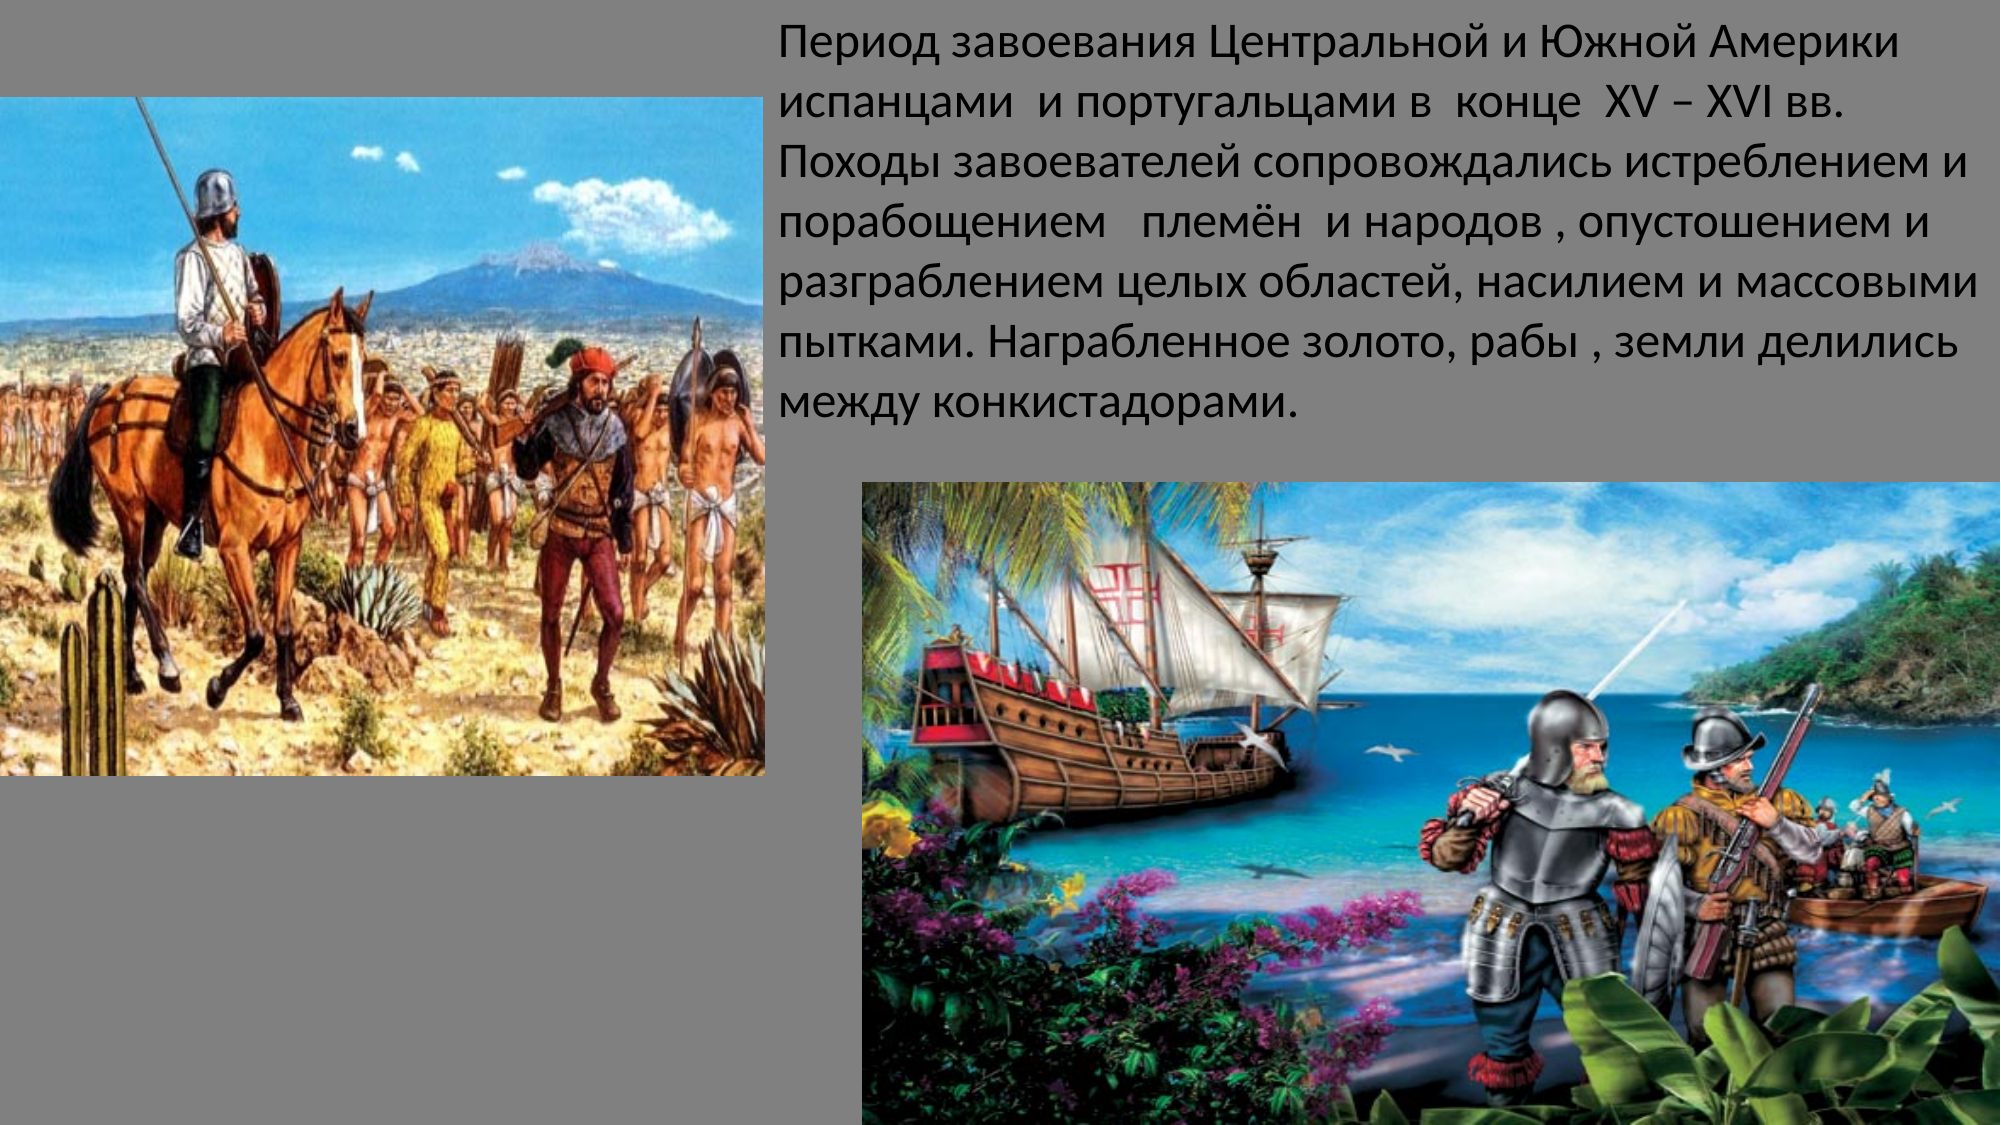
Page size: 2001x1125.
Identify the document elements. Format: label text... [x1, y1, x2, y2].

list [0, 97, 765, 776]
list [862, 482, 2000, 1125]
text_box Период завоевания Центральной и Южной Америки испанцами и португальцами в конце XV – XVI вв. Походы завоевателей сопровождались истреблением и порабощением племён и народов , опустошением и разграблением целых областей, насилием и массовыми пытками. Награбленное золото, рабы , земли делились между конкистадорами. [763, 0, 2000, 435]
